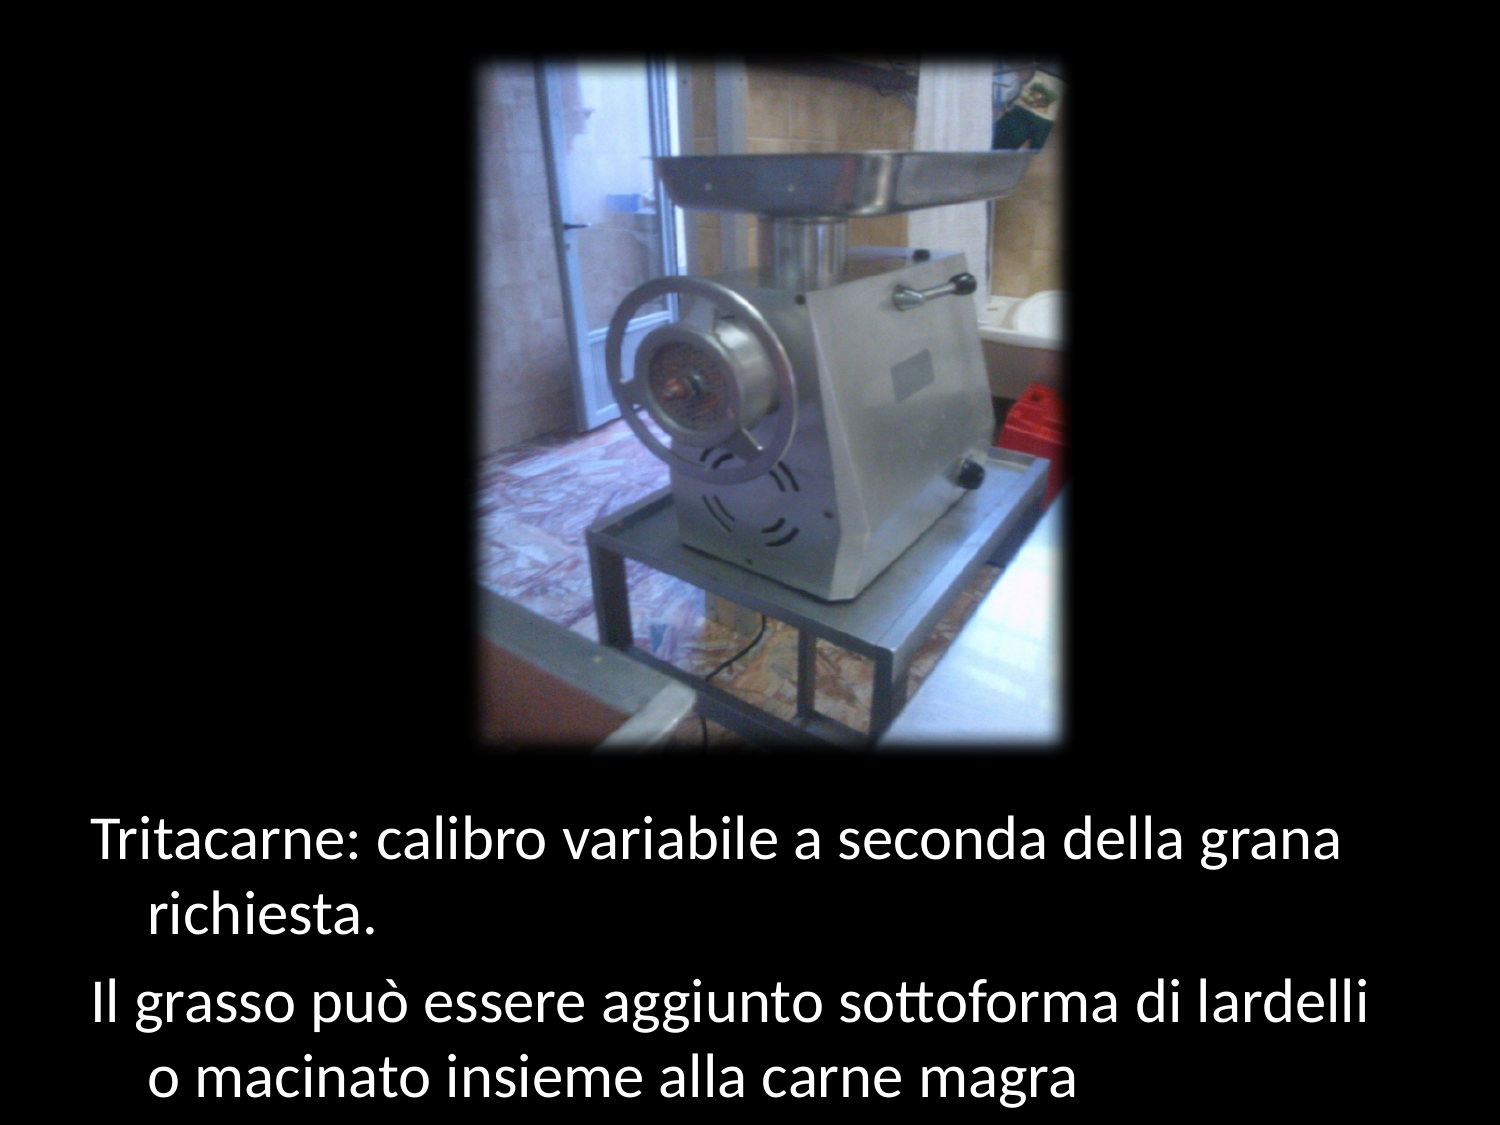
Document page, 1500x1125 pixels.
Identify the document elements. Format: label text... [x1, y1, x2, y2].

list Tritacarne: calibro variabile a seconda della grana richiesta. Il grasso può essere aggiunto sottoforma di lardelli o macinato insieme alla carne magra [75, 262, 1425, 1125]
picture [463, 47, 1078, 760]
